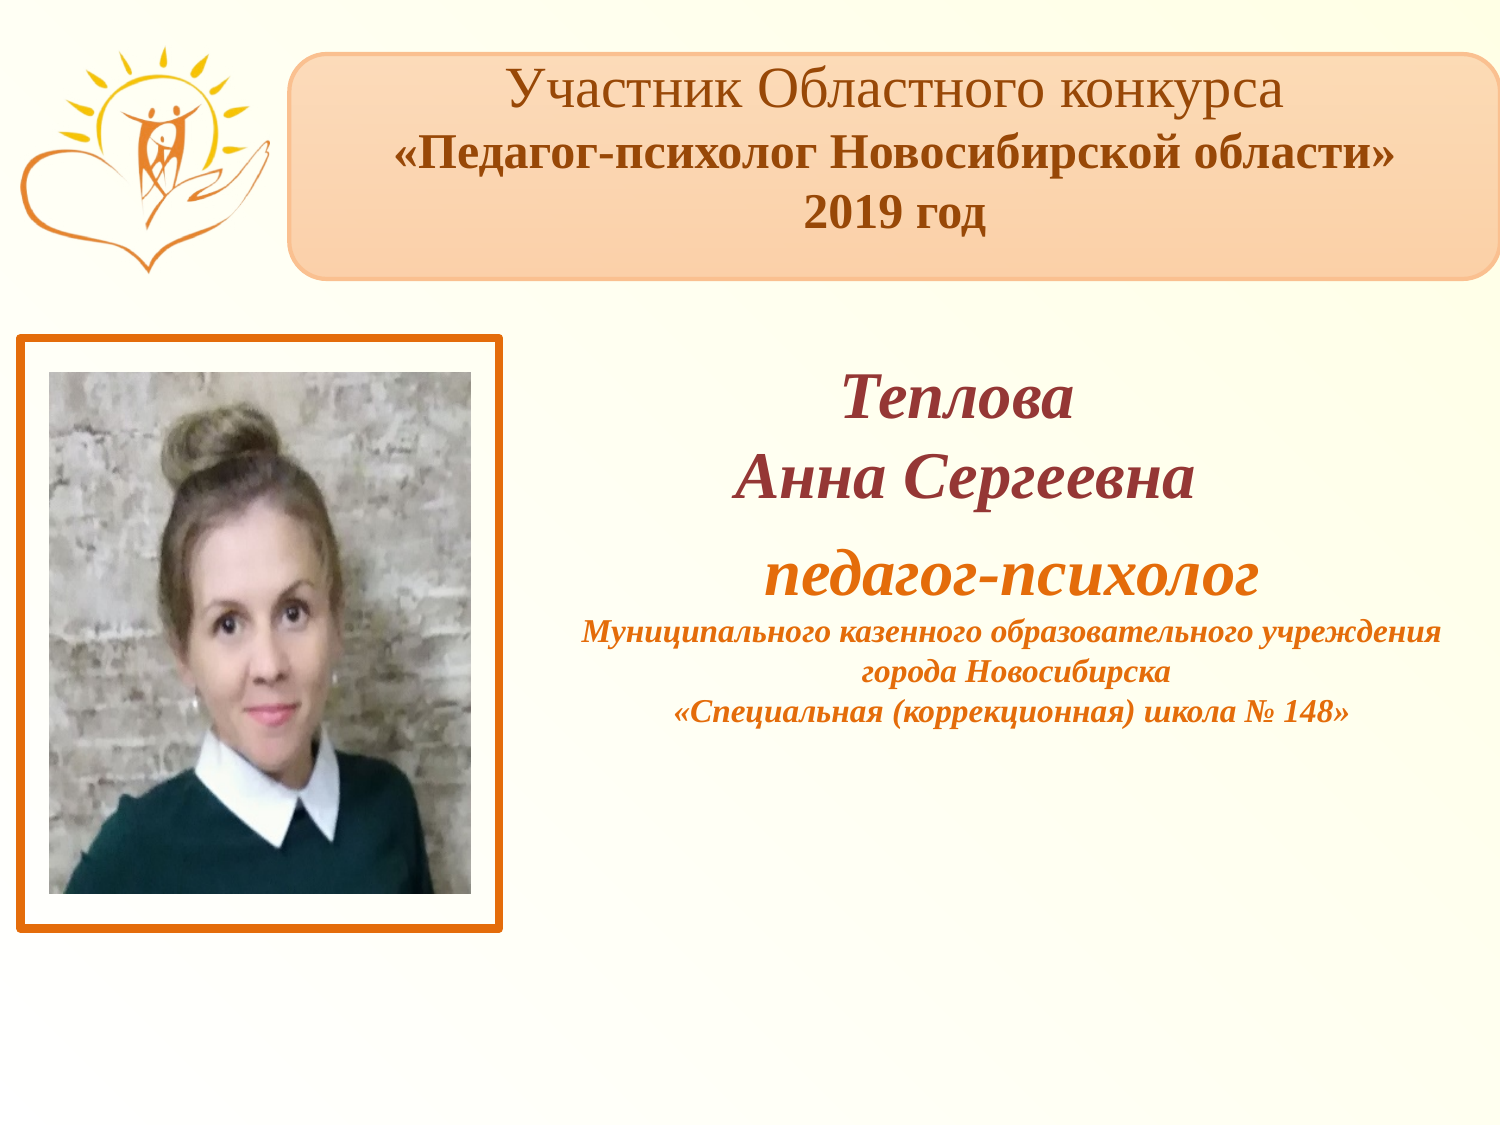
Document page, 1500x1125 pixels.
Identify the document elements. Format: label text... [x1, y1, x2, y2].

text_box Участник Областного конкурса «Педагог-психолог Новосибирской области» 2019 год [287, 51, 1500, 282]
text_box педагог-психолог Муниципального казенного образовательного учреждения города Новосибирска «Специальная (коррекционная) школа № 148» [495, 521, 1500, 737]
text_box Теплова Анна Сергеевна [720, 345, 1212, 520]
picture [20, 45, 270, 275]
picture [48, 372, 471, 895]
text_box [18, 336, 501, 931]
